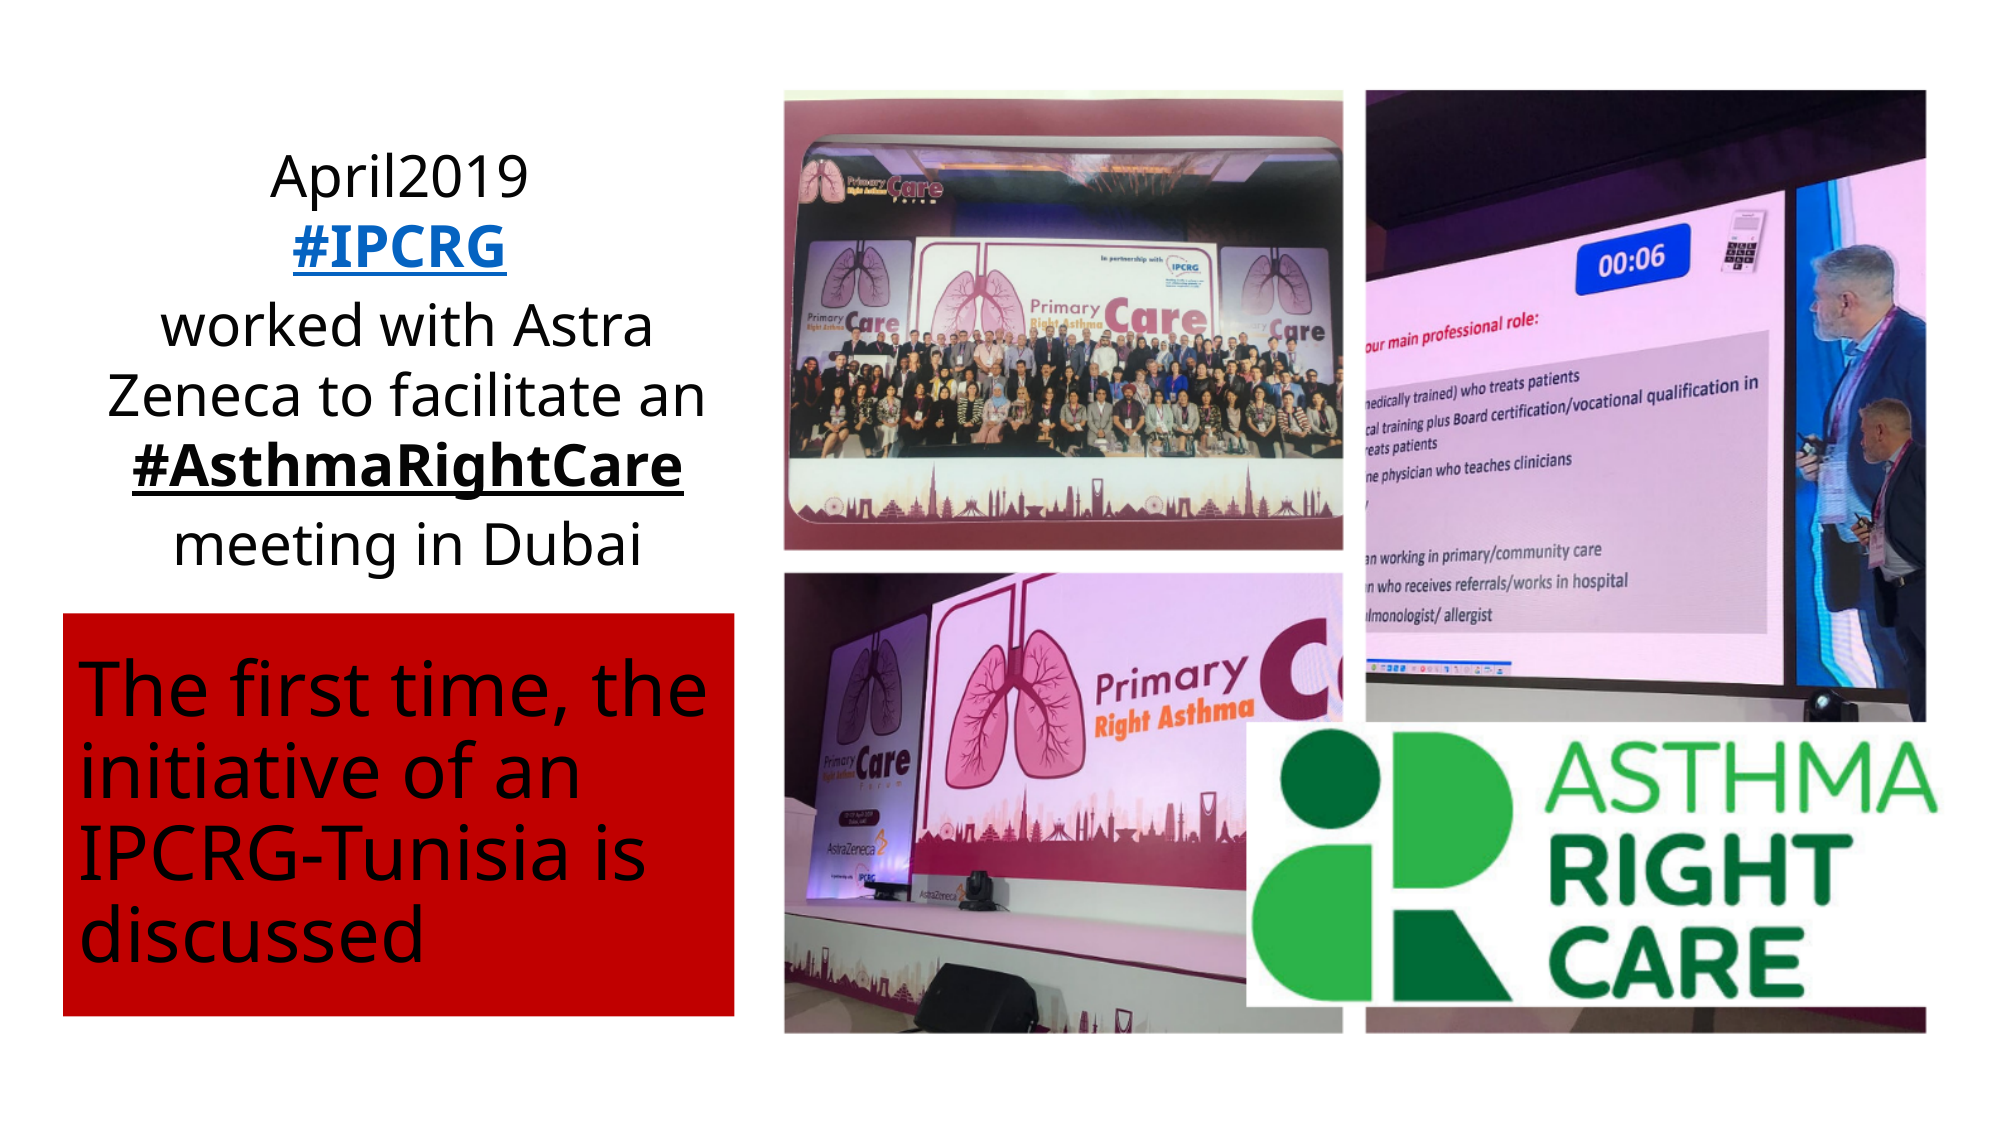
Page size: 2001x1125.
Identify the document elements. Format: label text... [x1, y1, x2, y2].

title The first time, the initiative of an IPCRG-Tunisia is discussed [63, 613, 735, 1017]
picture [762, 65, 1948, 1059]
text_box April2019 #IPCRG worked with Astra Zeneca to facilitate an #AsthmaRightCare meeting in Dubai [52, 131, 762, 585]
